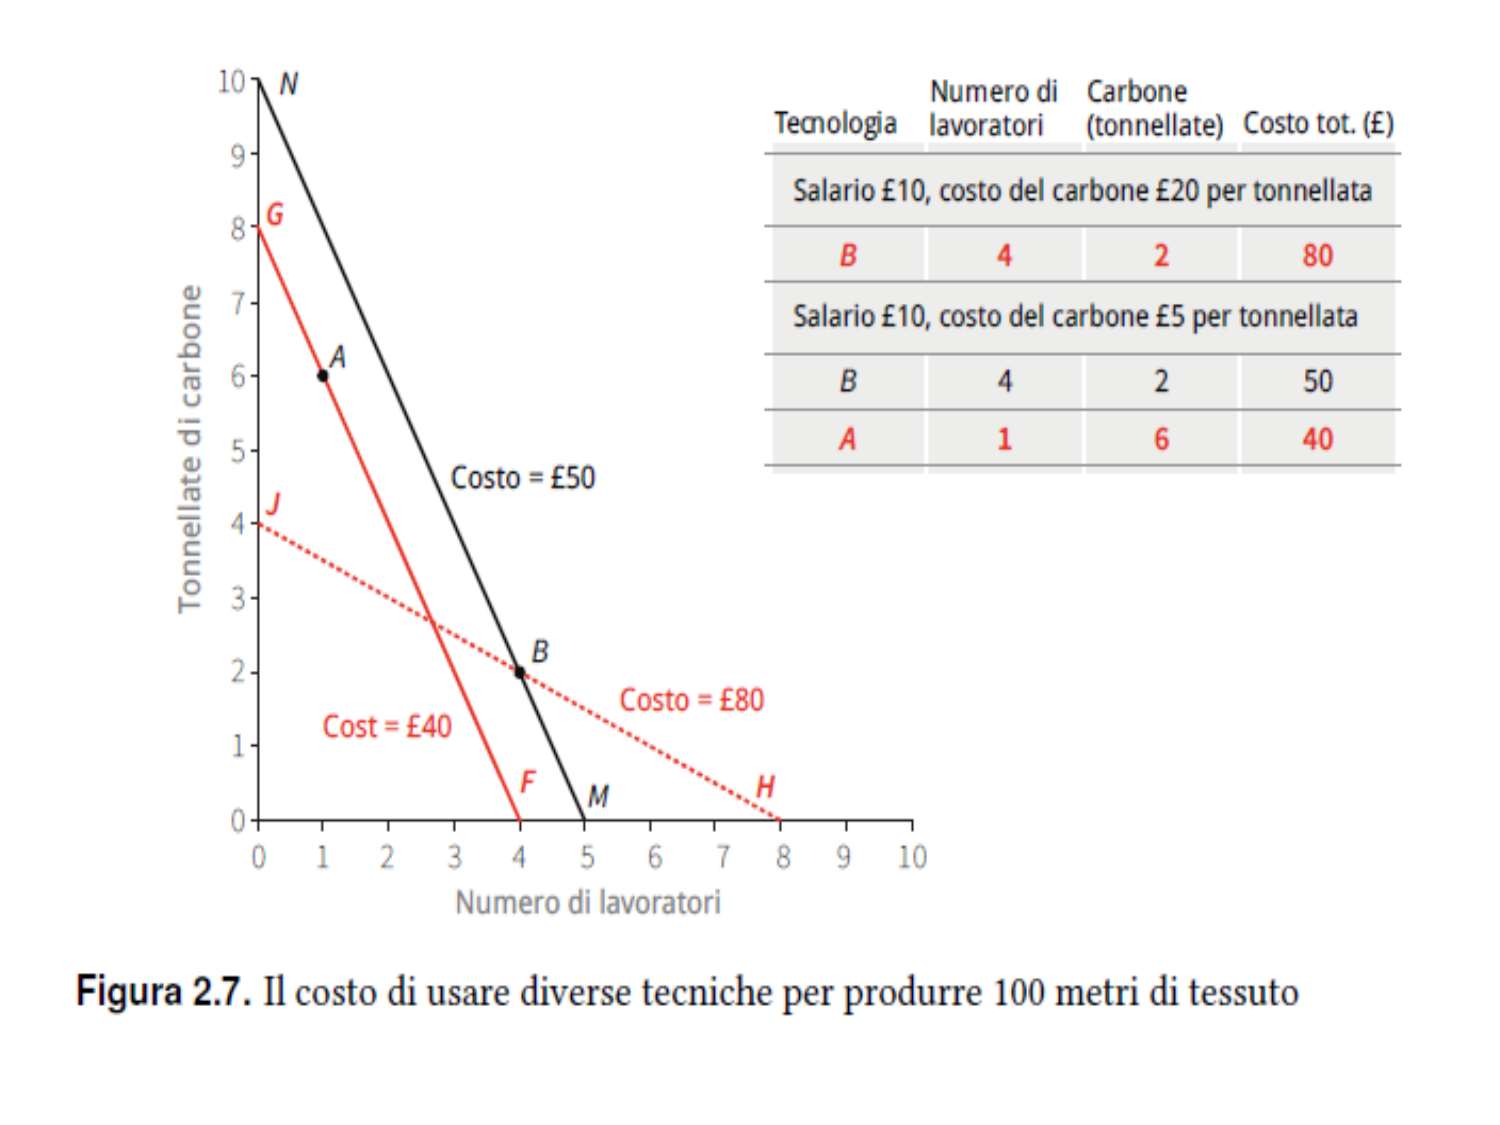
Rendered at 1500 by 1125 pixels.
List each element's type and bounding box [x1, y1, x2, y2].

picture [0, 54, 1483, 1047]
